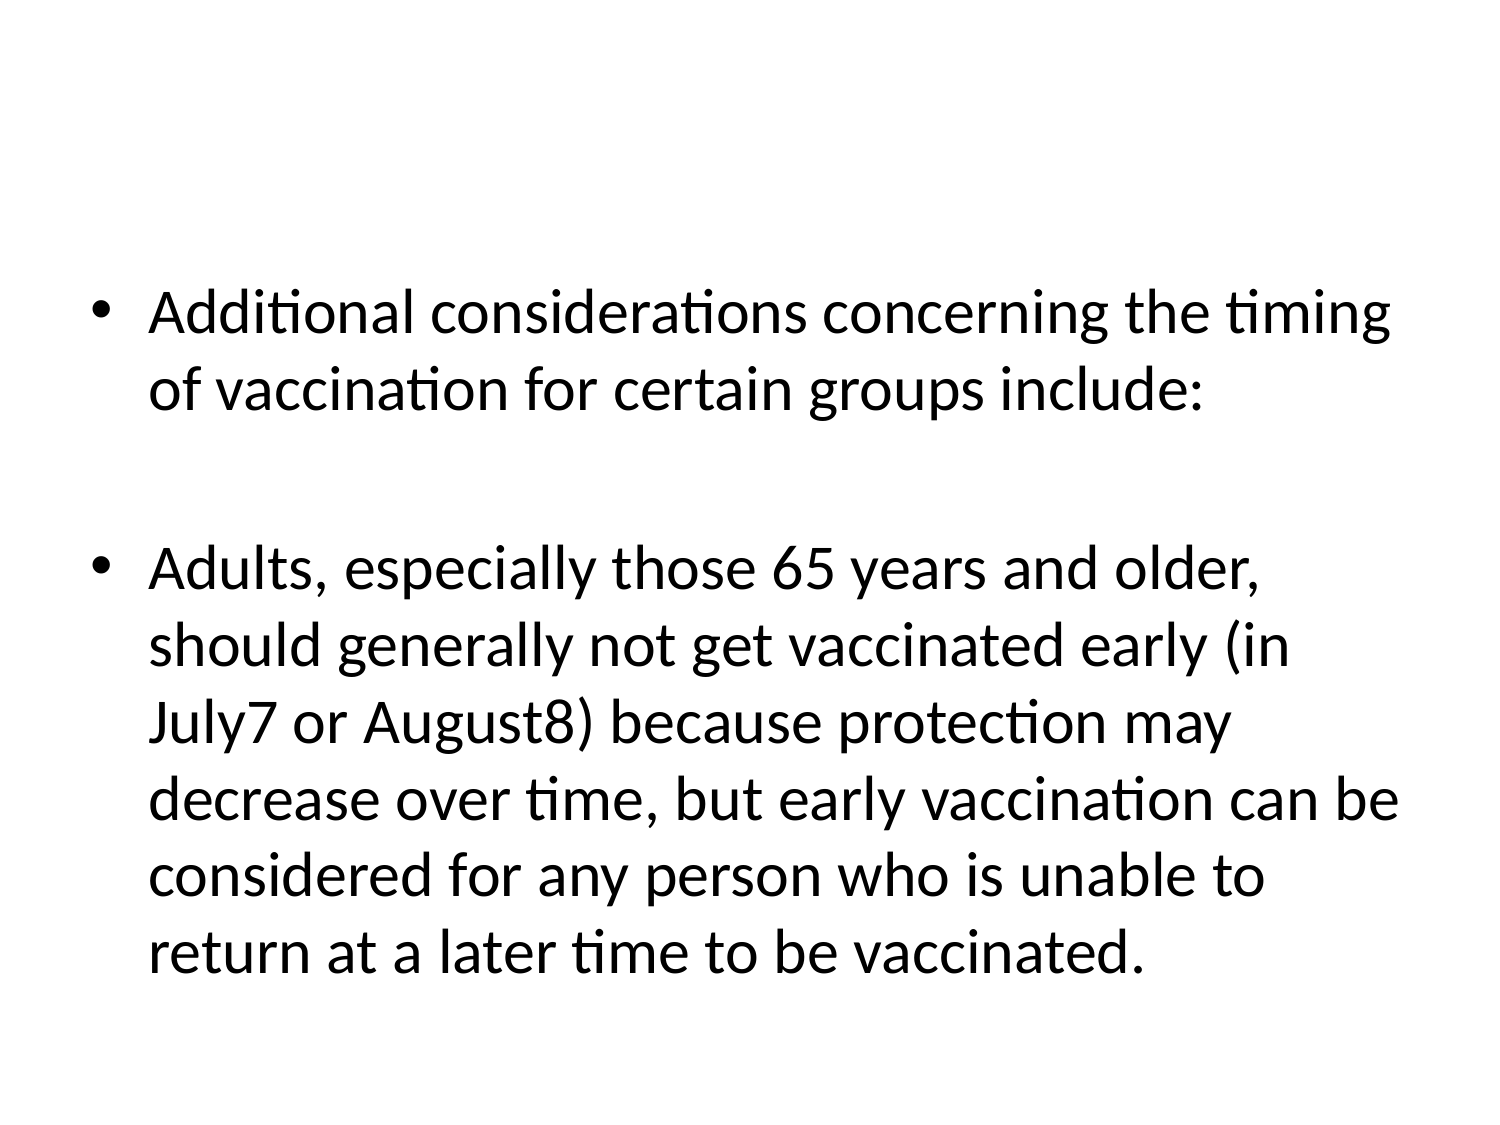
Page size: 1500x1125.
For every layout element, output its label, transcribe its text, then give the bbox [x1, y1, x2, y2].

list Additional considerations concerning the timing of vaccination for certain groups include: Adults, especially those 65 years and older, should generally not get vaccinated early (in July7 or August8) because protection may decrease over time, but early vaccination can be considered for any person who is unable to return at a later time to be vaccinated. [75, 262, 1425, 1005]
